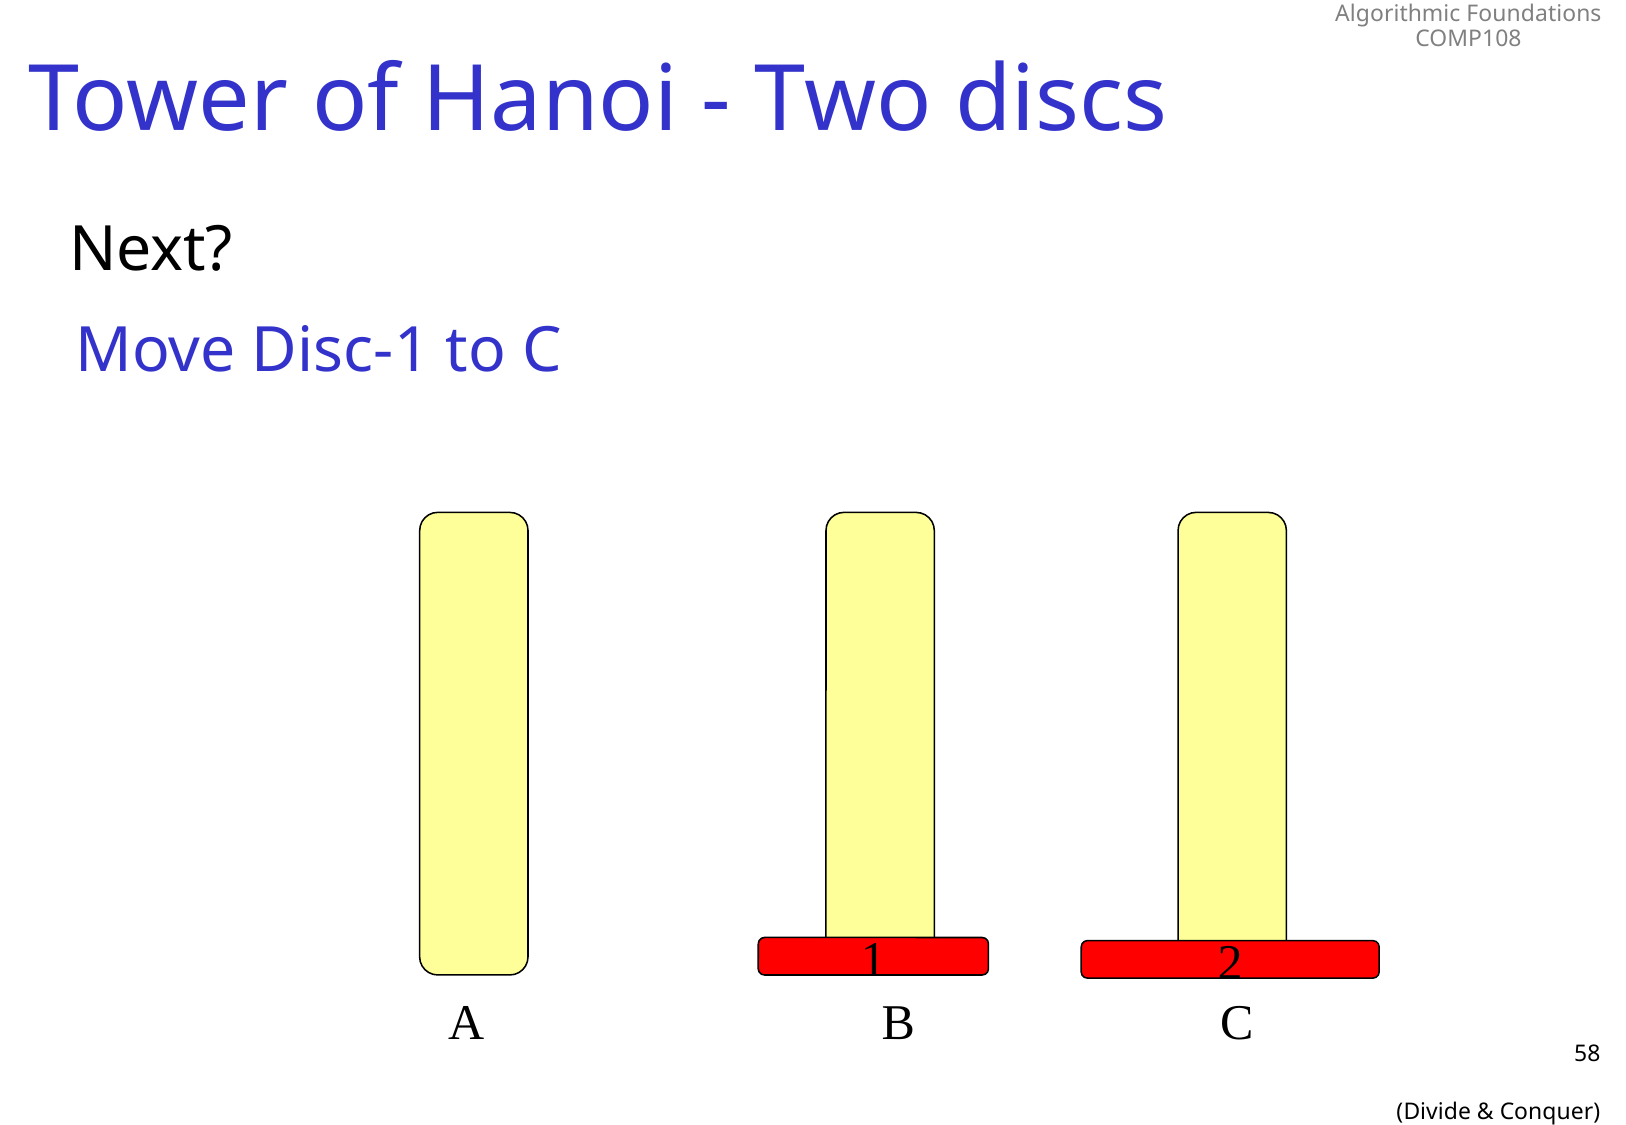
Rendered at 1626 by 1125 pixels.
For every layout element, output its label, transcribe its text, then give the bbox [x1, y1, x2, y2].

text_box A [433, 981, 500, 1057]
text_box [1178, 512, 1287, 940]
text_box Move Disc-1 to C [60, 302, 578, 392]
title Tower of Hanoi - Two discs [13, 0, 1625, 188]
text_box C [1205, 981, 1269, 1057]
text_box 1 [758, 937, 989, 976]
text_box [825, 512, 935, 937]
list Next? [54, 200, 1585, 1100]
text_box B [866, 981, 930, 1057]
slide_number 58 (Divide & Conquer) [1276, 1030, 1616, 1107]
text_box [419, 512, 529, 975]
text_box 2 [1081, 940, 1380, 979]
